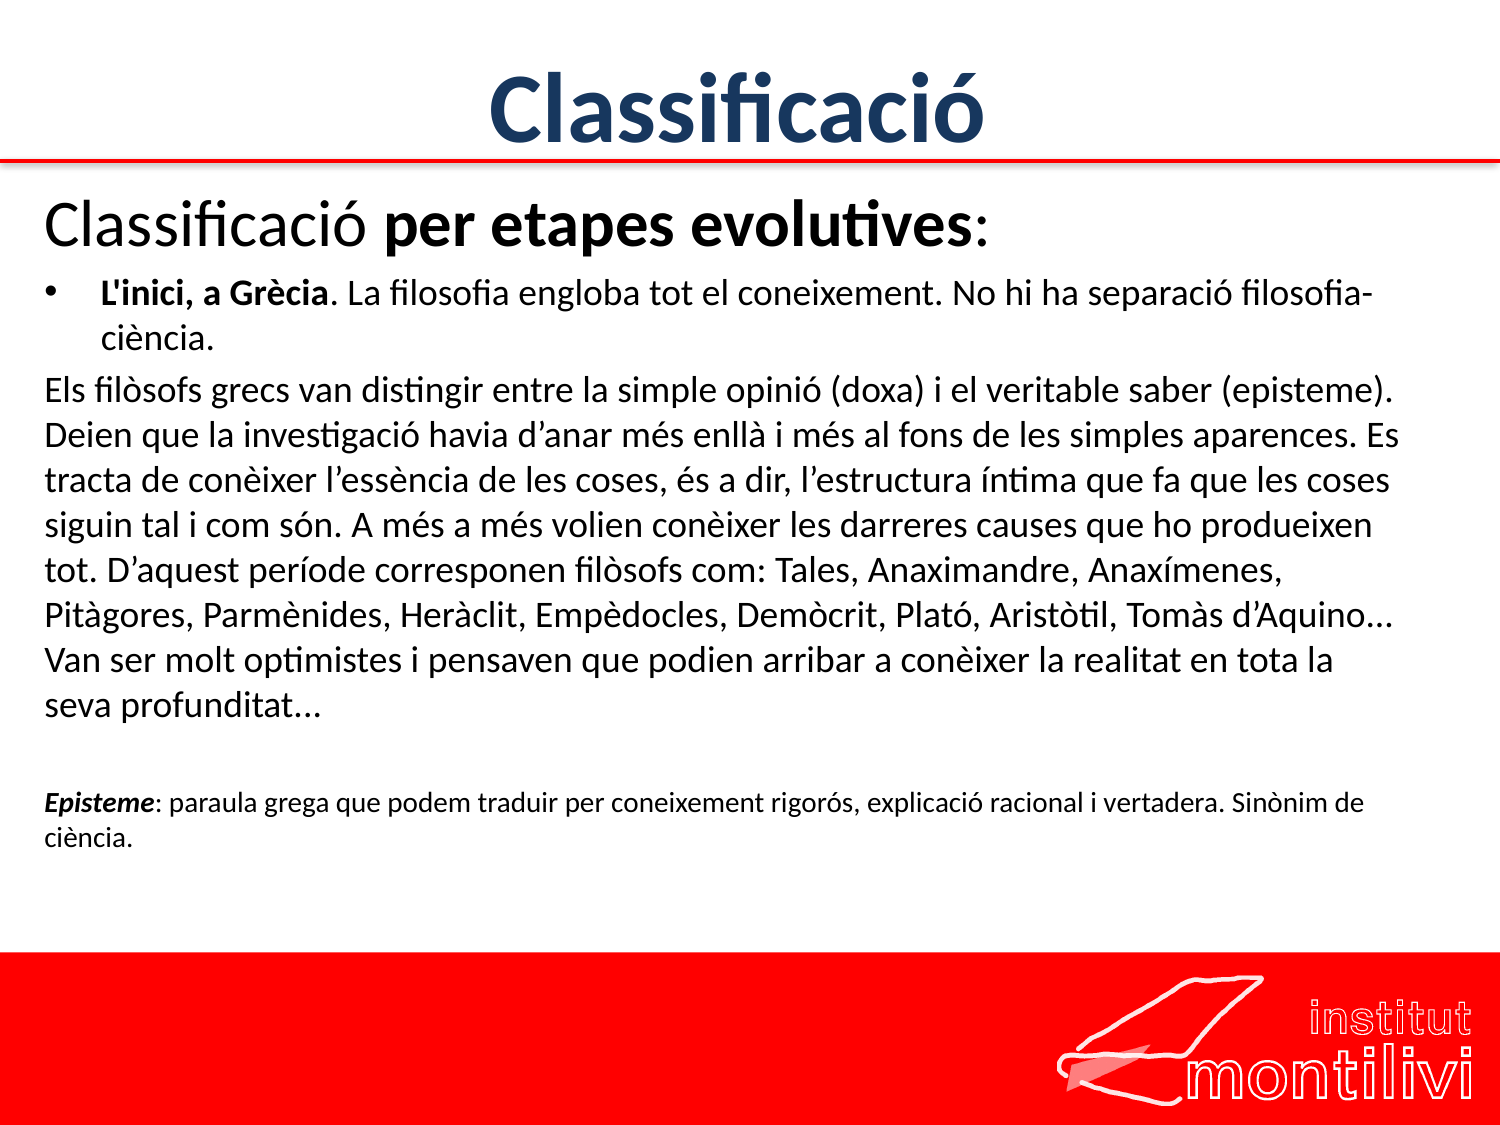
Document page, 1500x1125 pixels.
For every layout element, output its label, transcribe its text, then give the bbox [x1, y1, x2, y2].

title Classificació [75, 33, 1425, 172]
list Classificació per etapes evolutives: L'inici, a Grècia. La filosofia engloba tot el coneixement. No hi ha separació filosofia-ciència. Els filòsofs grecs van distingir entre la simple opinió (doxa) i el veritable saber (episteme). Deien que la investigació havia d’anar més enllà i més al fons de les simples aparences. Es tracta de conèixer l’essència de les coses, és a dir, l’estructura íntima que fa que les coses siguin tal i com són. A més a més volien conèixer les darreres causes que ho produeixen tot. D’aquest període corresponen filòsofs com: Tales, Anaximandre, Anaxímenes, Pitàgores, Parmènides, Heràclit, Empèdocles, Demòcrit, Plató, Aristòtil, Tomàs d’Aquino... Van ser molt optimistes i pensaven que podien arribar a conèixer la realitat en tota la seva profunditat... Episteme: paraula grega que podem traduir per coneixement rigorós, explicació racional i vertadera. Sinònim de ciència. [29, 172, 1426, 988]
picture [1057, 975, 1471, 1106]
